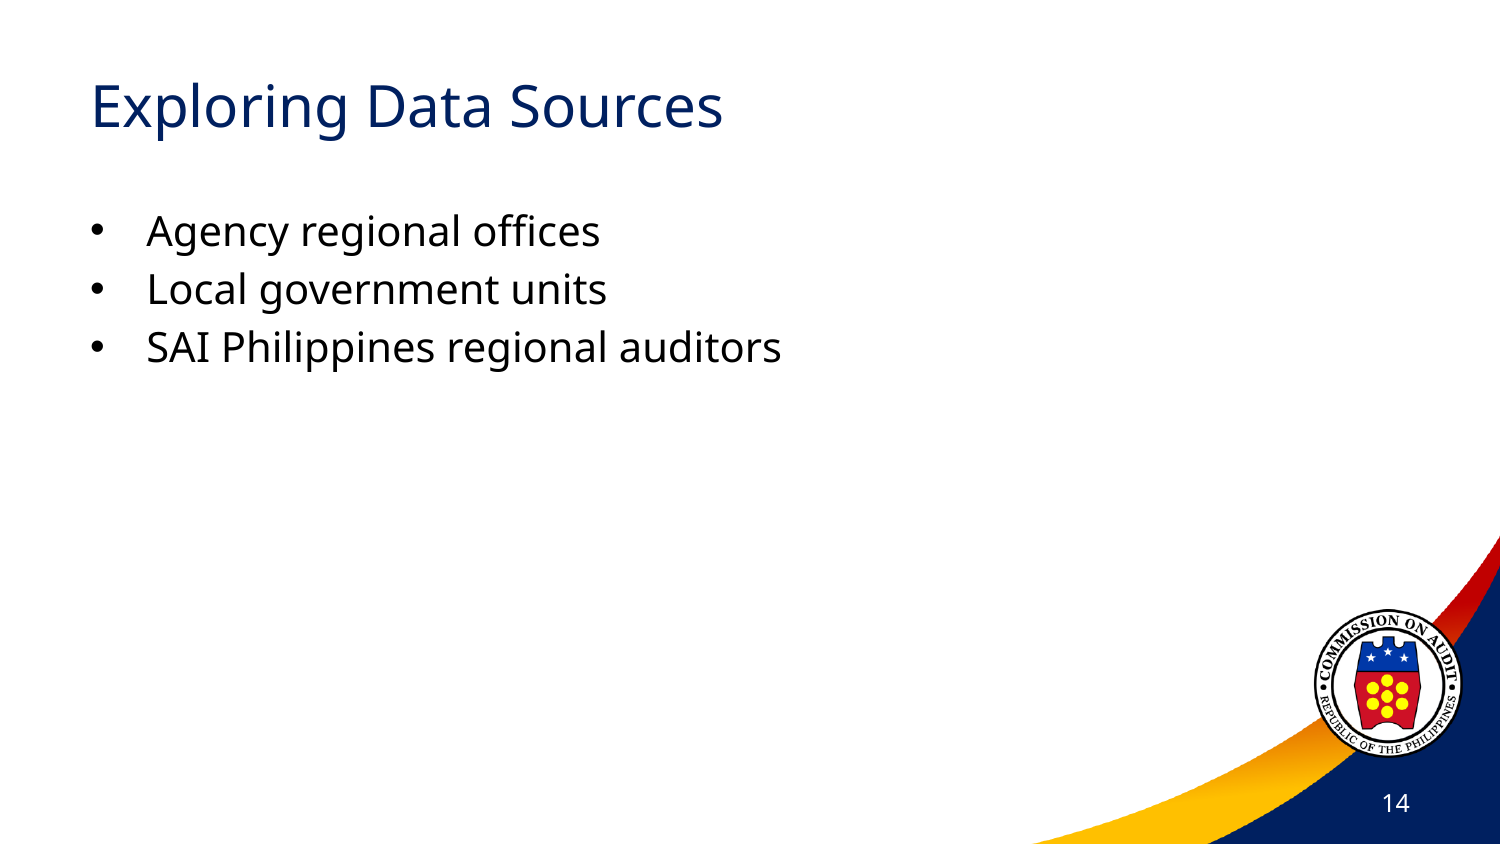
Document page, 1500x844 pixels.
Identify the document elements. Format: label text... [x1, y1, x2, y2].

list Agency regional offices Local government units SAI Philippines regional auditors [75, 196, 1425, 754]
picture [912, 499, 1500, 844]
title Exploring Data Sources [75, 33, 1425, 175]
slide_number 14 [1074, 782, 1425, 827]
